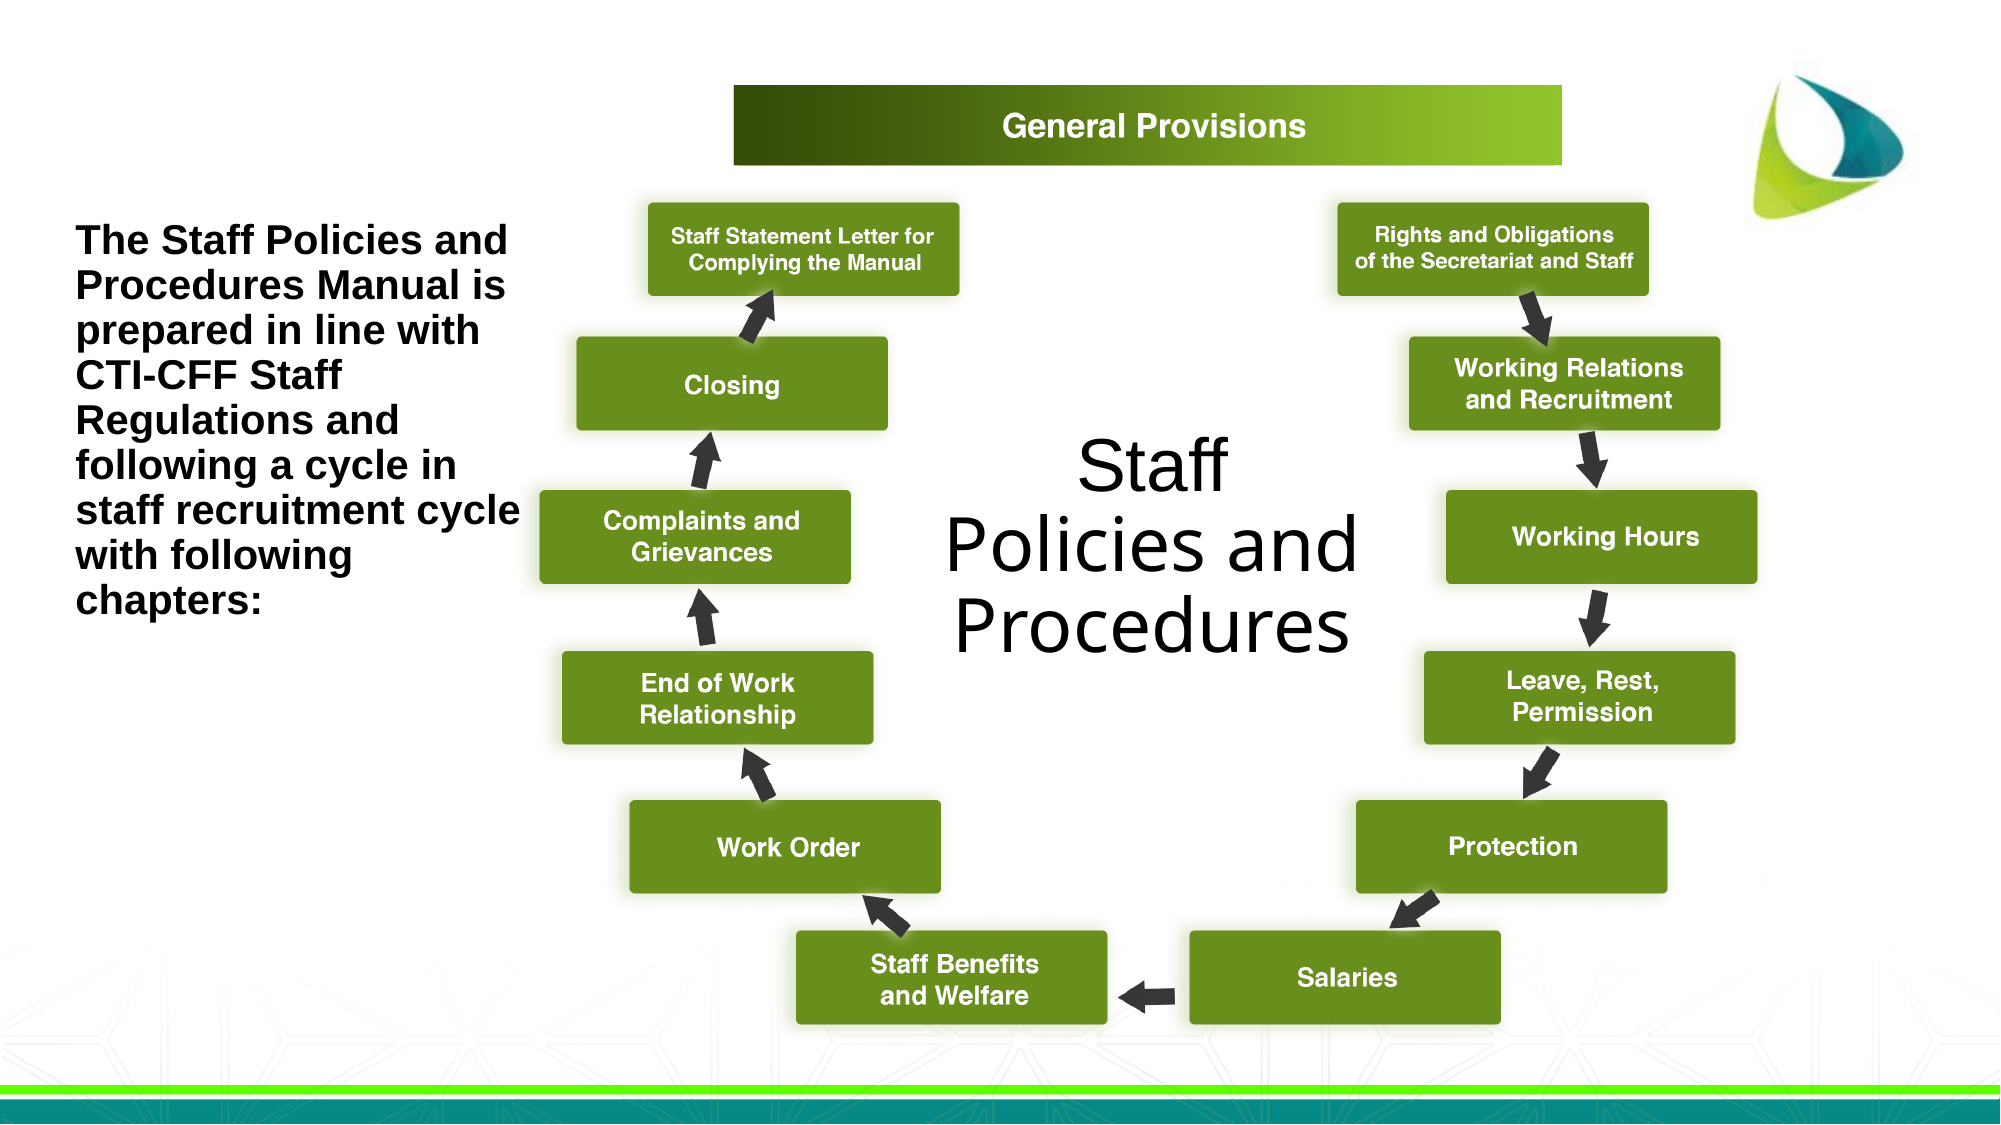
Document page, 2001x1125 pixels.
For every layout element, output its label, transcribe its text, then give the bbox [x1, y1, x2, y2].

picture [0, 58, 2000, 1125]
text_box The Staff Policies and Procedures Manual is prepared in line with CTI-CFF Staff Regulations and following a cycle in staff recruitment cycle with following chapters: [60, 210, 464, 658]
